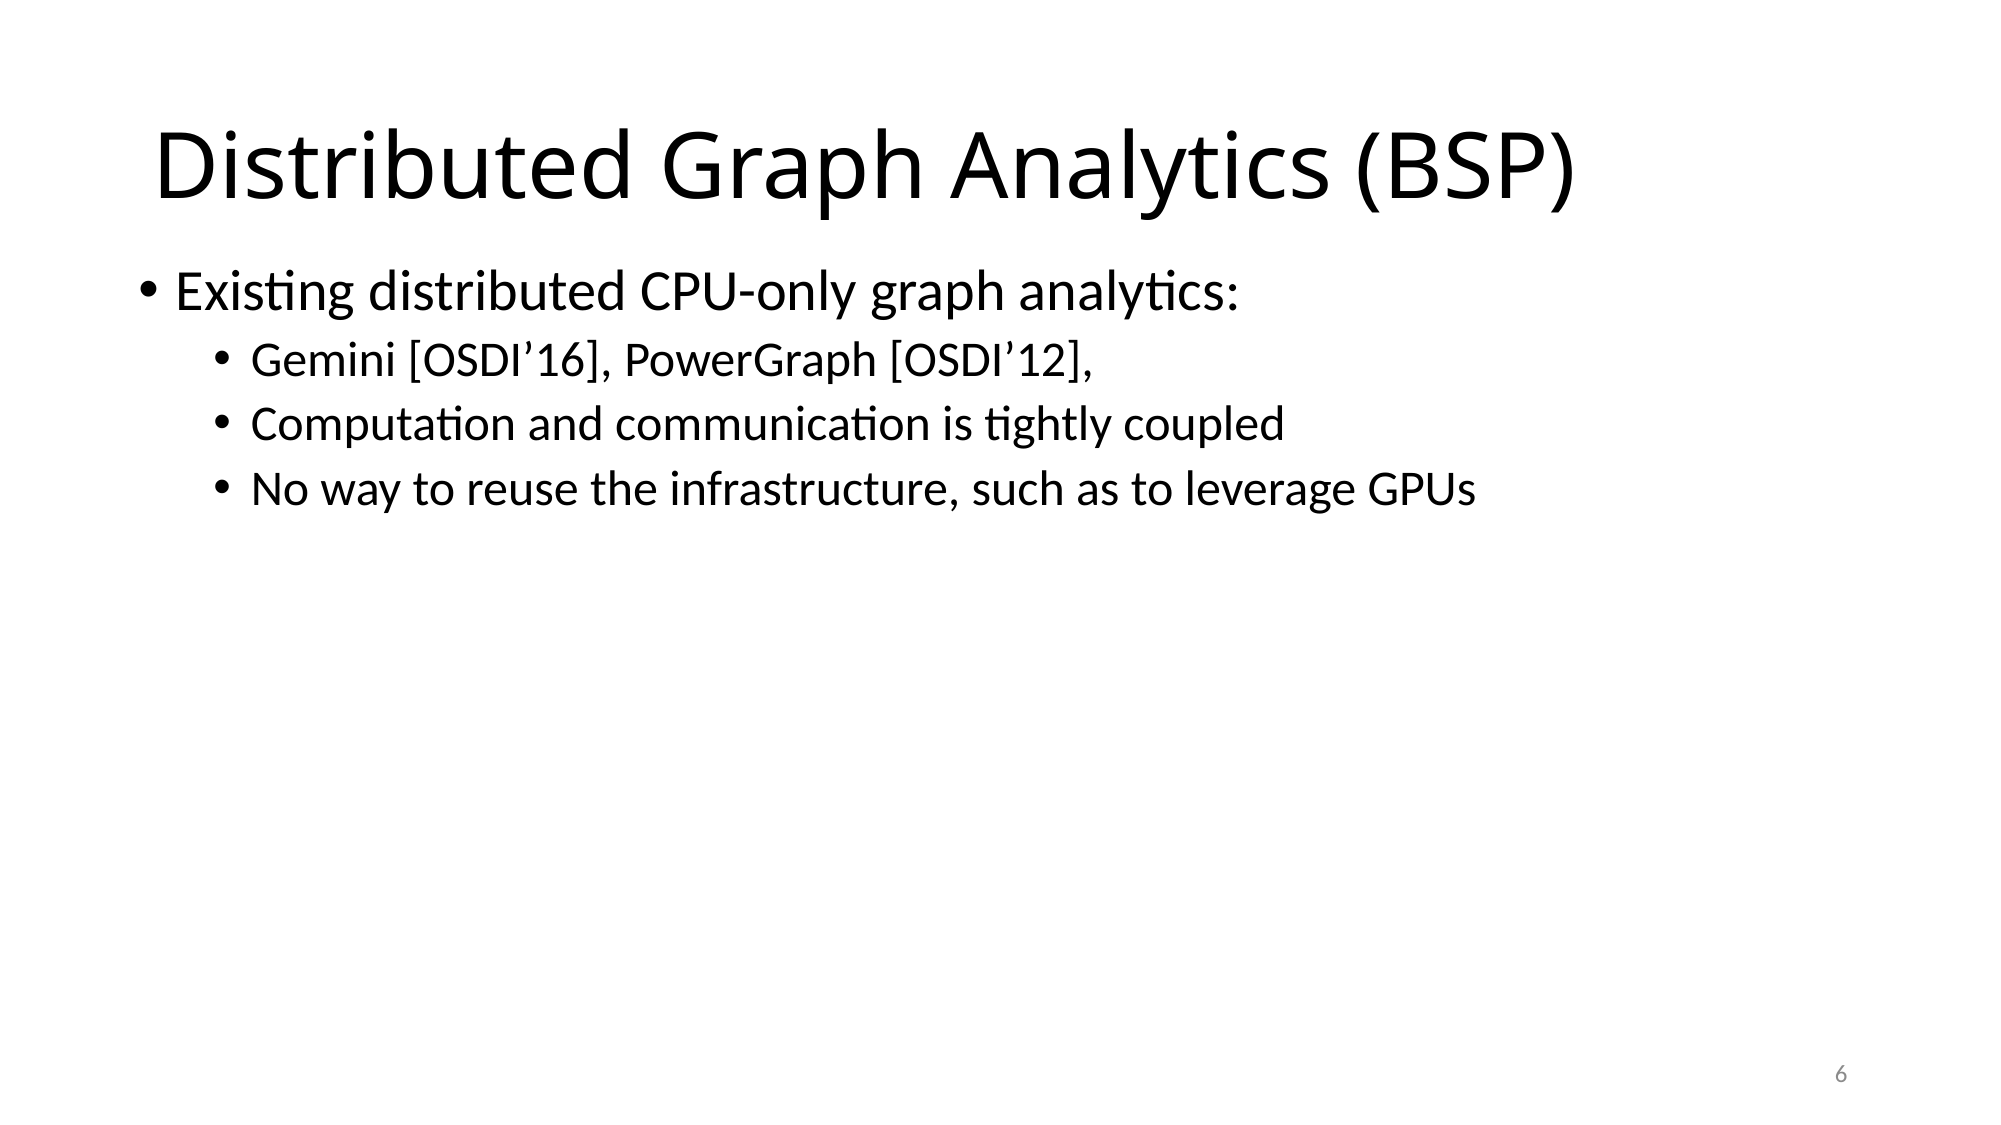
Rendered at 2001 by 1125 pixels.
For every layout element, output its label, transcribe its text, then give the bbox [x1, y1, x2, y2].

list Existing distributed CPU-only graph analytics: Gemini [OSDI’16], PowerGraph [OSDI’12], Computation and communication is tightly coupled No way to reuse the infrastructure, such as to leverage GPUs [123, 252, 1863, 1103]
slide_number 6 [1412, 1042, 1863, 1103]
title Distributed Graph Analytics (BSP) [137, 59, 1863, 252]
